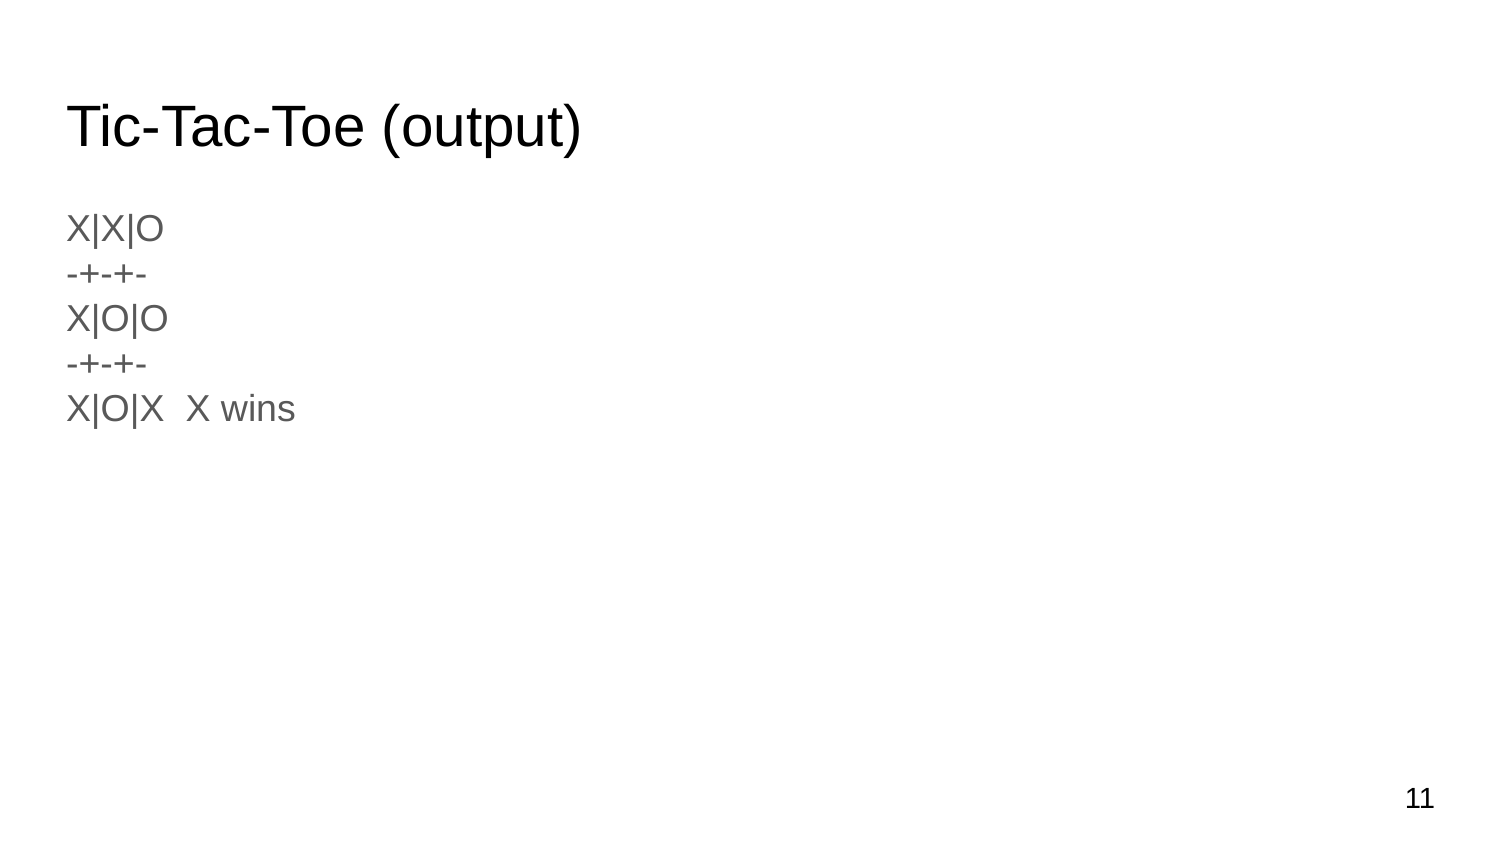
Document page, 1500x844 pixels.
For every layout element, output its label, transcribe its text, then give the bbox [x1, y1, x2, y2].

list X|X|O -+-+- X|O|O -+-+- X|O|X X wins [51, 189, 1449, 750]
title Tic-Tac-Toe (output) [51, 72, 1449, 167]
slide_number ‹#› [1389, 764, 1480, 830]
